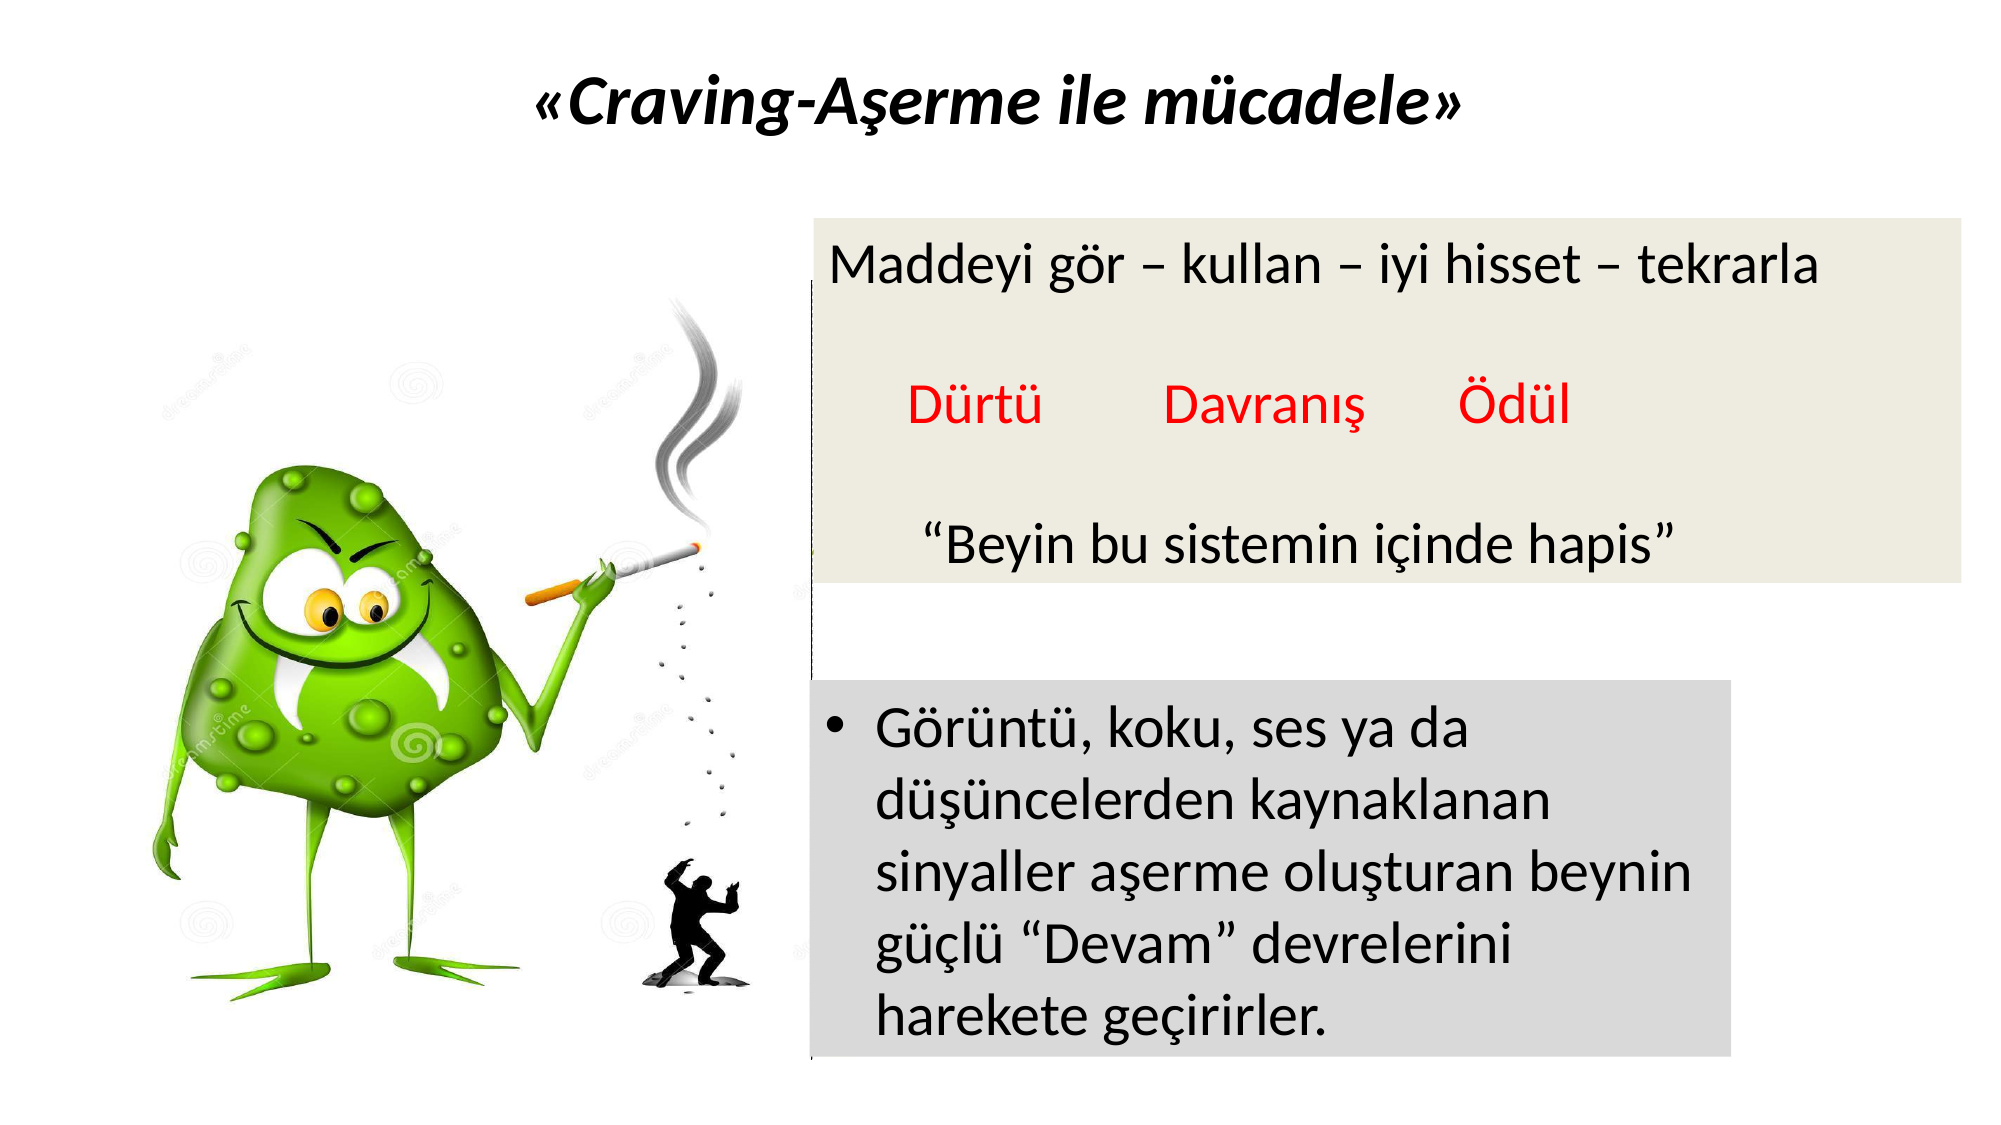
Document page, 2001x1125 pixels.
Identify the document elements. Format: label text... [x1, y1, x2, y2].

text_box Maddeyi gör – kullan – iyi hisset – tekrarla Dürtü Davranış Ödül “Beyin bu sistemin içinde hapis” [813, 218, 1962, 583]
title «Craving-Aşerme ile mücadele» [99, 45, 1900, 233]
list Görüntü, koku, ses ya da düşüncelerden kaynaklanan sinyaller aşerme oluşturan beynin güçlü “Devam” devrelerini harekete geçirirler. [877, 680, 1732, 1057]
picture [101, 279, 874, 1060]
